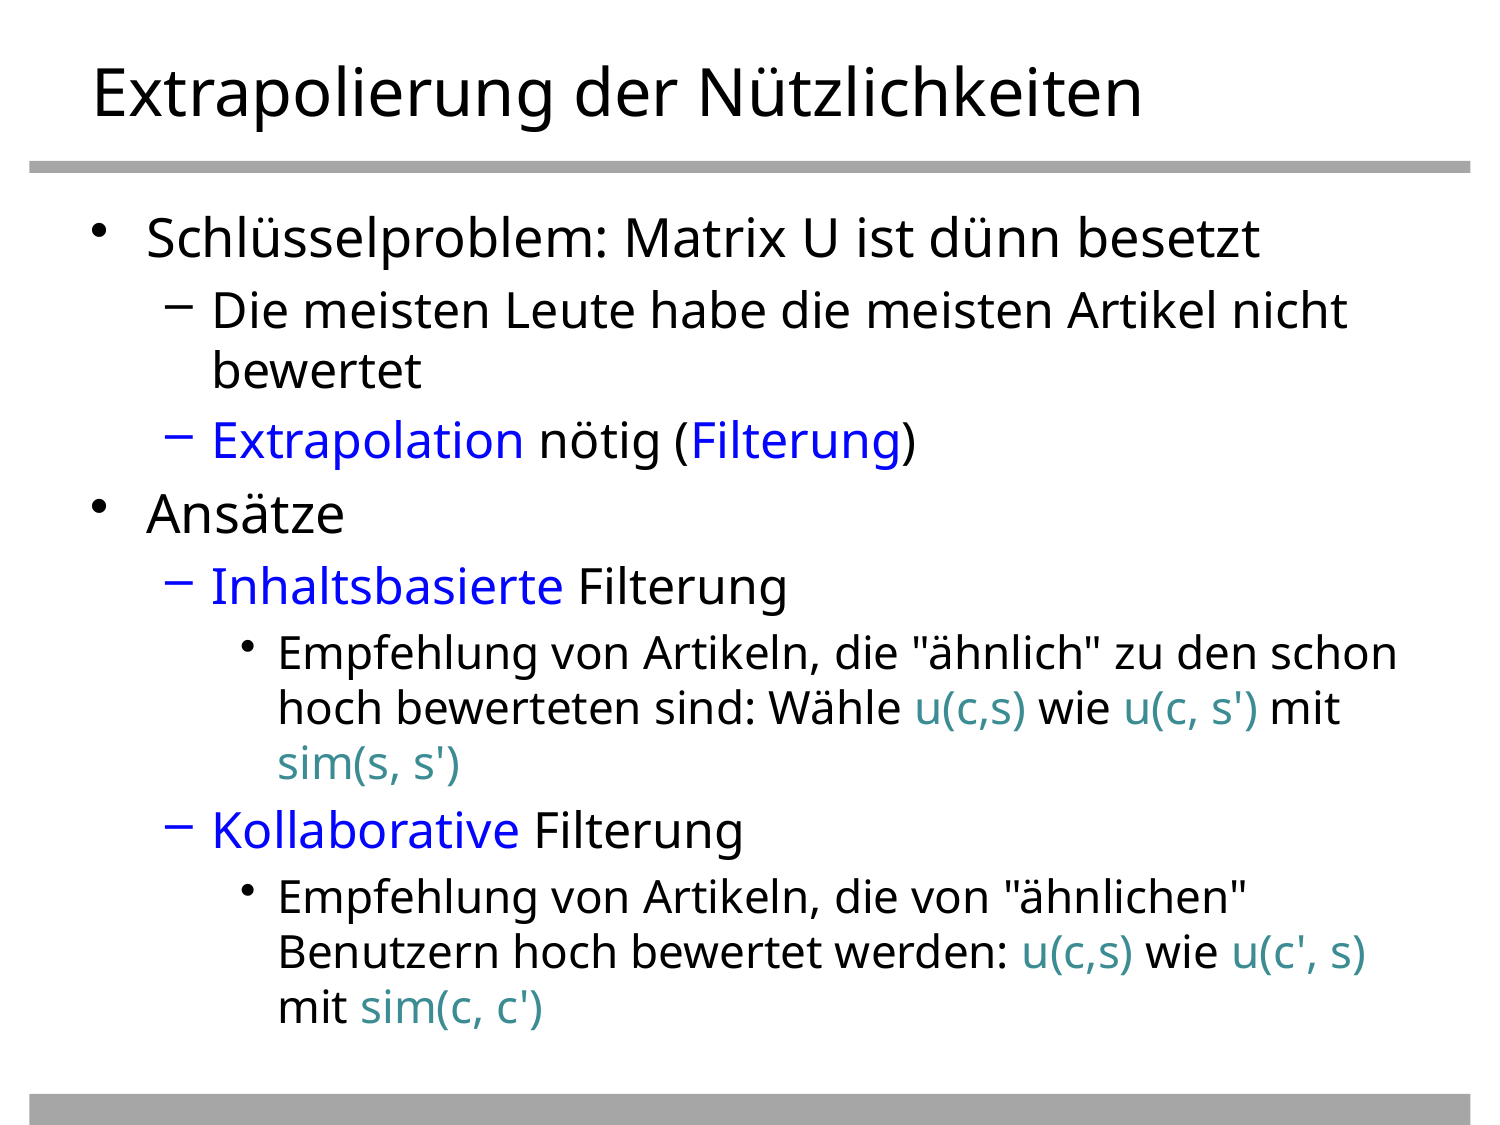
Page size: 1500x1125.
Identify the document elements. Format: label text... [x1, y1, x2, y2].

list Schlüsselproblem: Matrix U ist dünn besetzt Die meisten Leute habe die meisten Artikel nicht bewertet Extrapolation nötig (Filterung) Ansätze Inhaltsbasierte Filterung Empfehlung von Artikeln, die "ähnlich" zu den schon hoch bewerteten sind: Wähle u(c,s) wie u(c, s') mit sim(s, s') Kollaborative Filterung Empfehlung von Artikeln, die von "ähnlichen" Benutzern hoch bewertet werden: u(c,s) wie u(c', s) mit sim(c, c') [75, 196, 1425, 1012]
title Extrapolierung der Nützlichkeiten [76, 42, 1427, 126]
